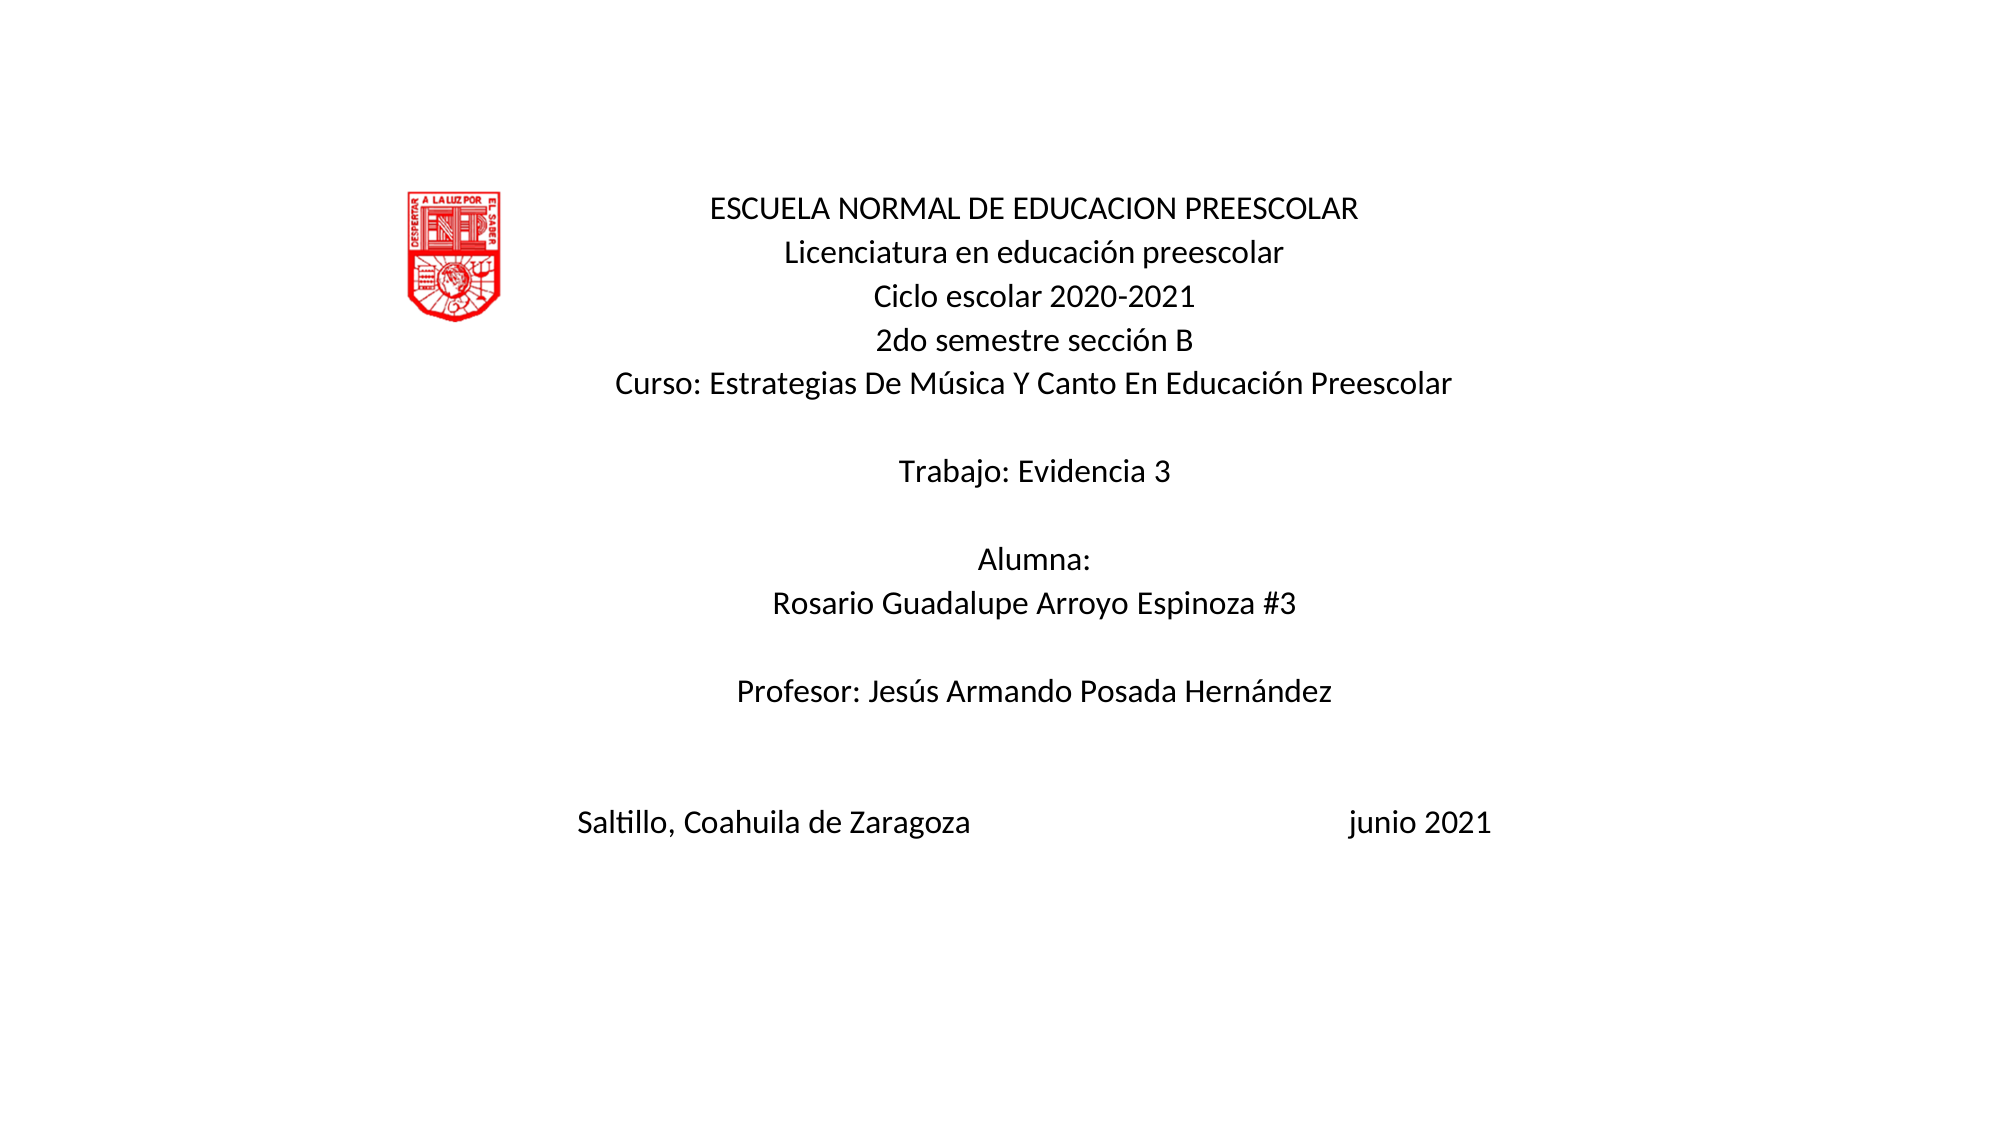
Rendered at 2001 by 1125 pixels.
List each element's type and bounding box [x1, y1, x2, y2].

picture [365, 187, 1704, 938]
